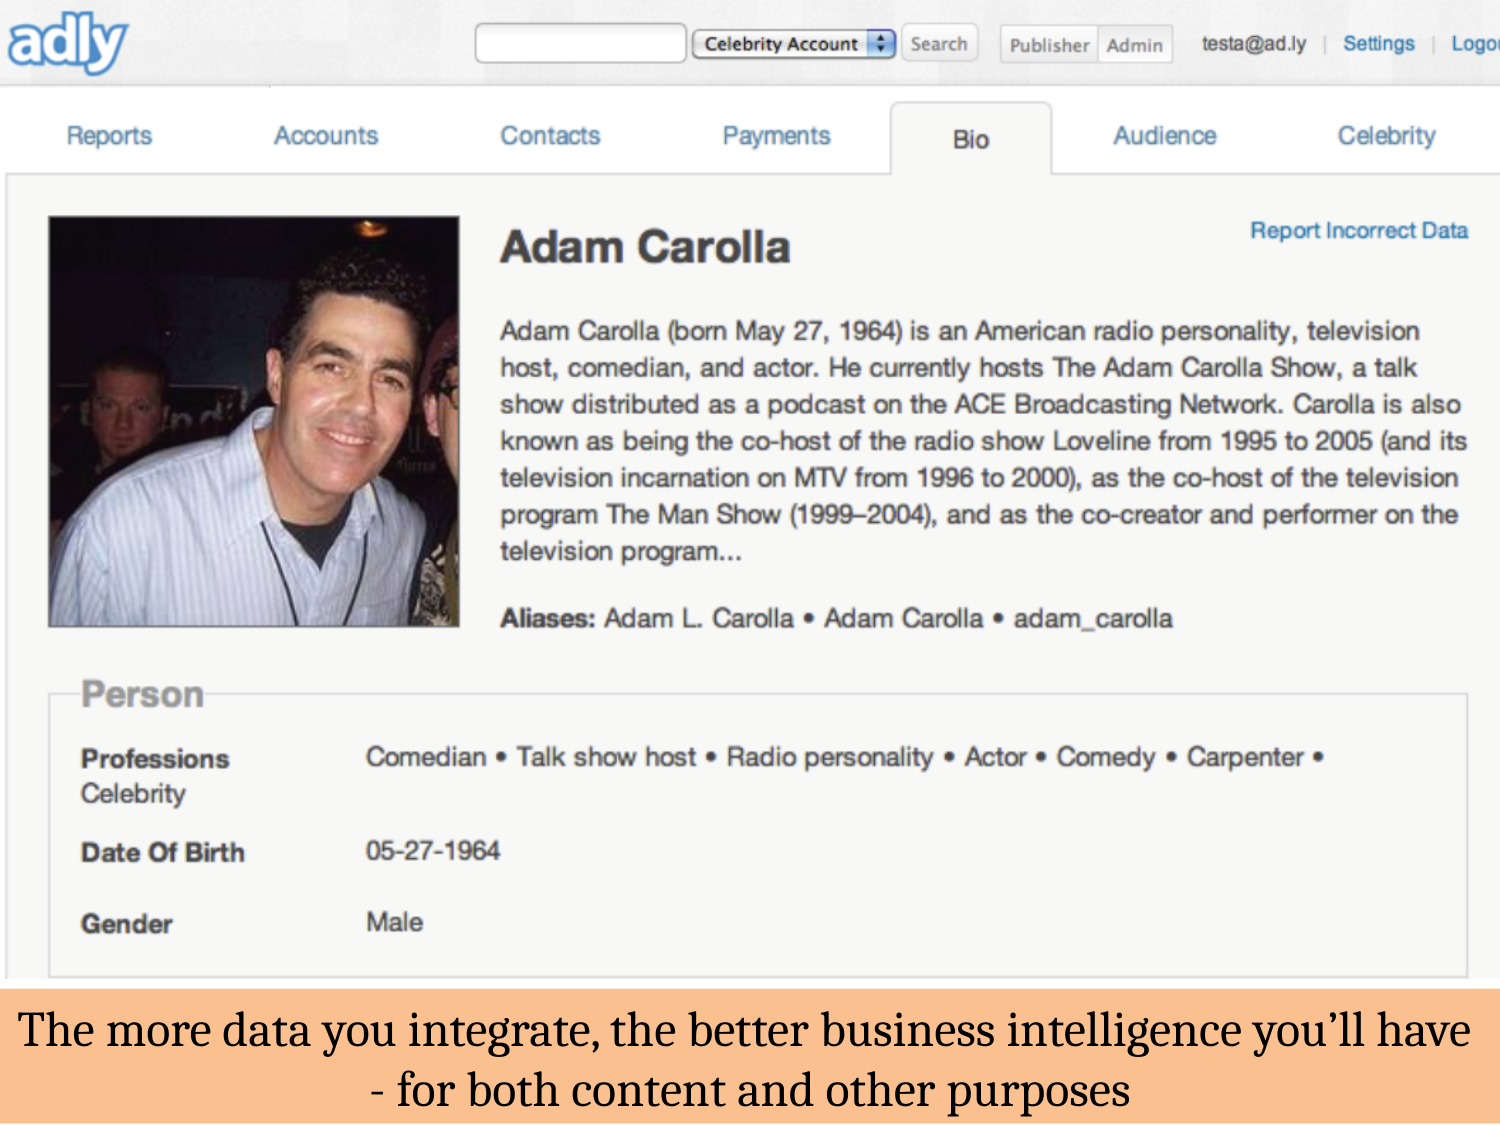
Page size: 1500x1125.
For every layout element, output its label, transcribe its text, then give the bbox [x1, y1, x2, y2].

picture [0, 0, 1500, 988]
text_box The more data you integrate, the better business intelligence you’ll have - for both content and other purposes [0, 988, 1500, 1124]
